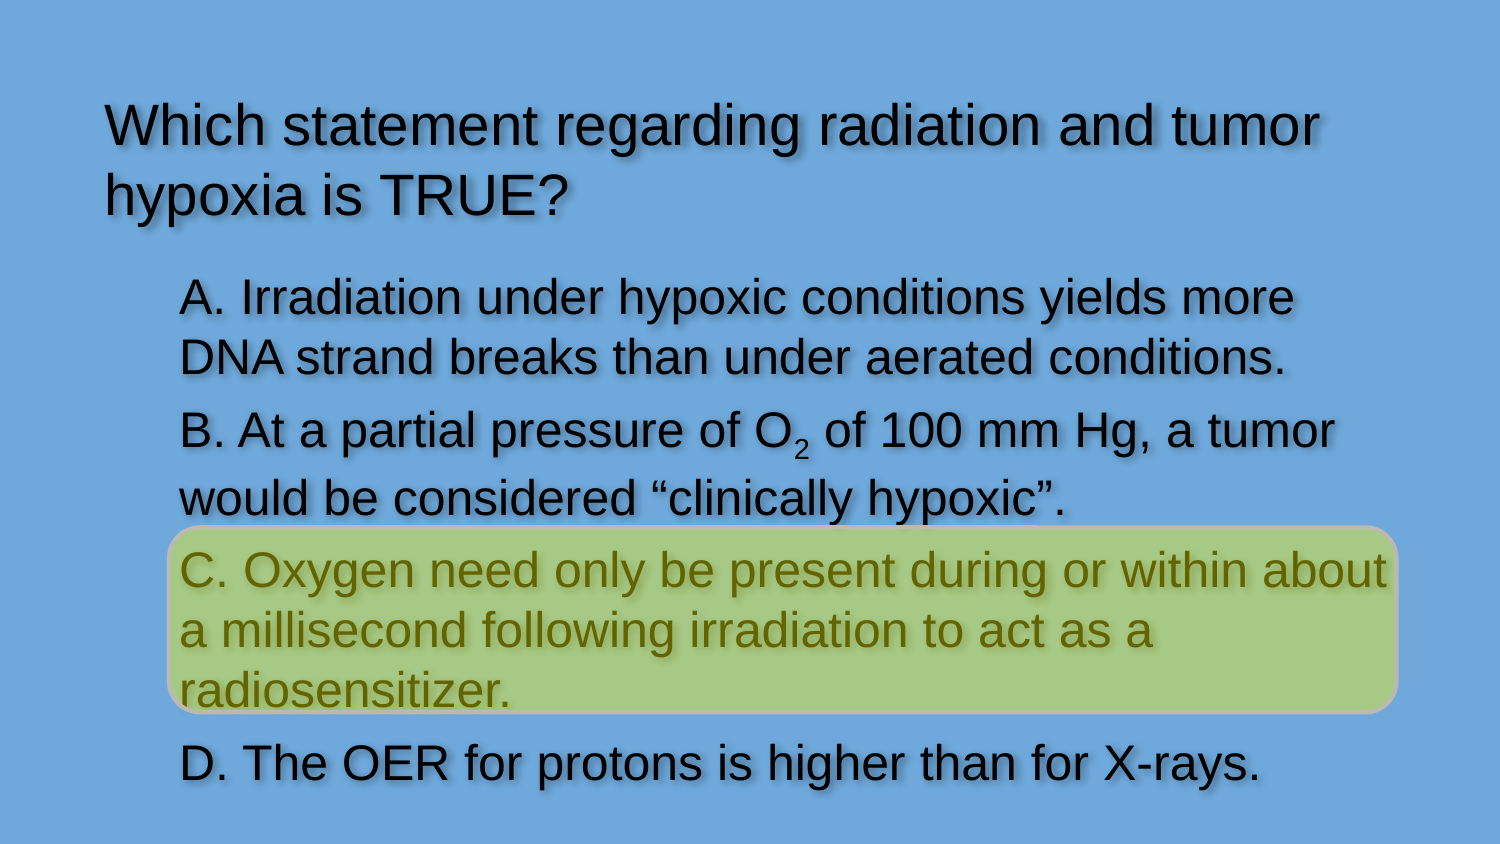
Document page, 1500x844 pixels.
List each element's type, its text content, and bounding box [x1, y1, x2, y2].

text_box [166, 525, 1399, 715]
text_box Which statement regarding radiation and tumor hypoxia is TRUE? A. Irradiation under hypoxic conditions yields more DNA strand breaks than under aerated conditions. B. At a partial pressure of O2 of 100 mm Hg, a tumor would be considered “clinically hypoxic”. C. Oxygen need only be present during or within about a millisecond following irradiation to act as a radiosensitizer. D. The OER for protons is higher than for X-rays. [88, 79, 1412, 798]
